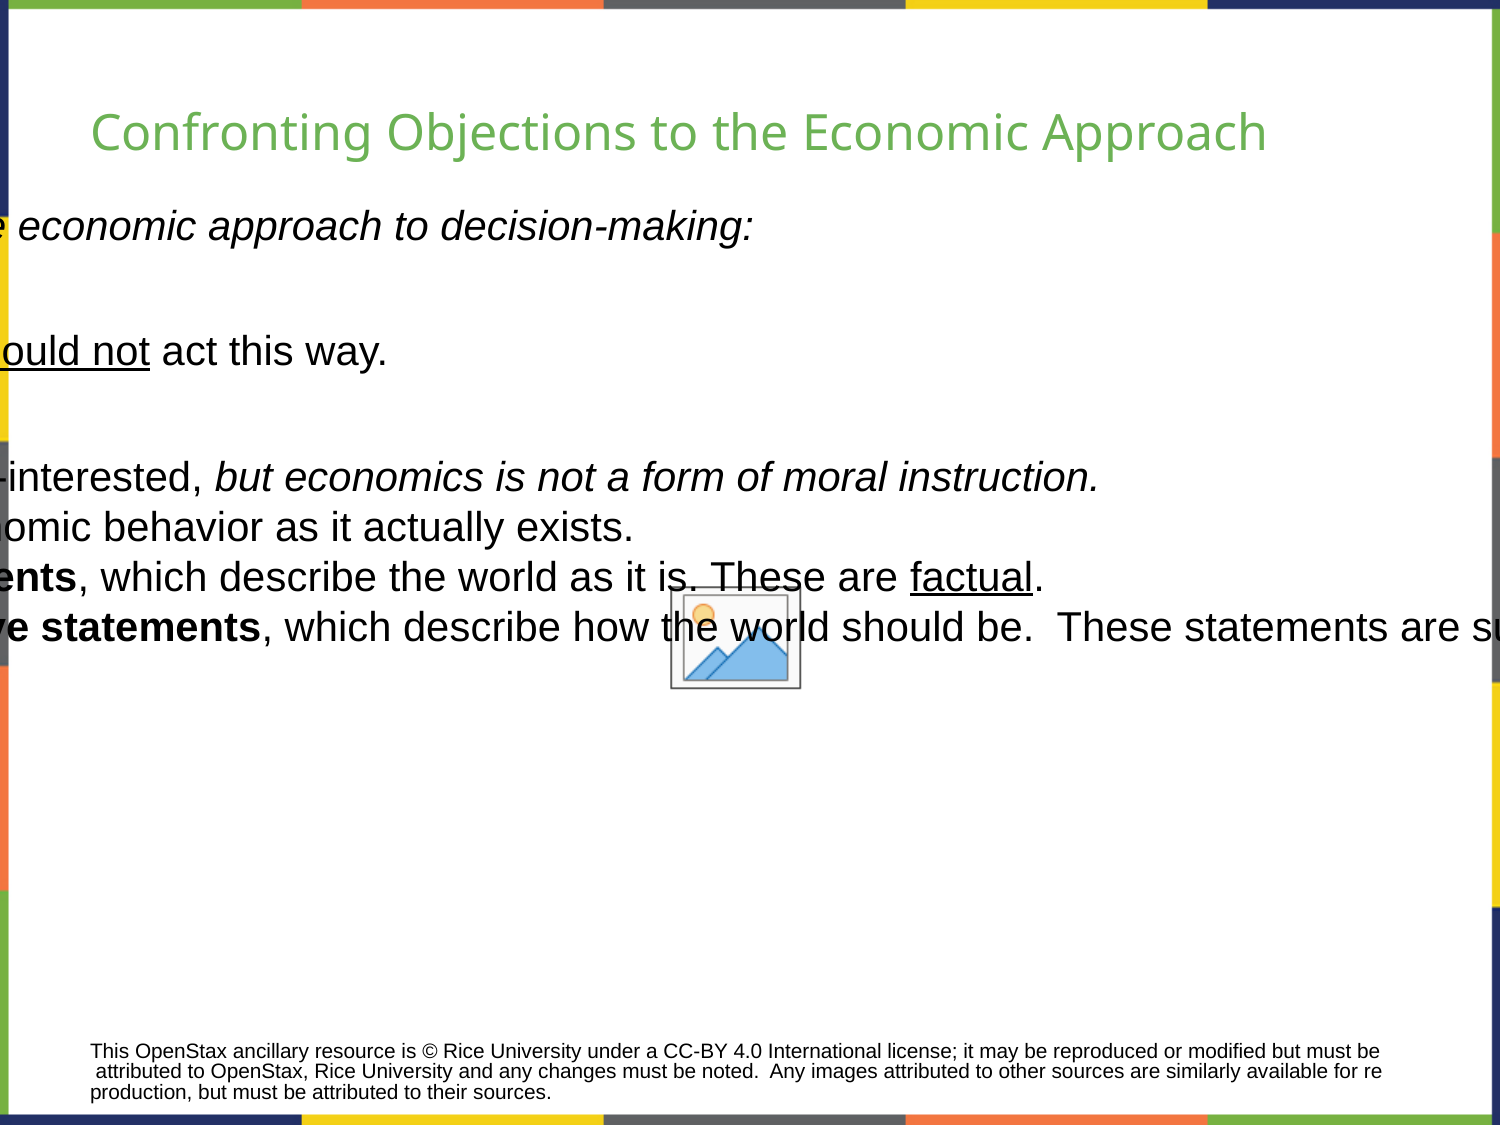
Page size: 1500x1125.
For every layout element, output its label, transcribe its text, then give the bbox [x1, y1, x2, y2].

title Confronting Objections to the Economic Approach [75, 39, 1398, 176]
picture [0, 0, 1500, 1125]
